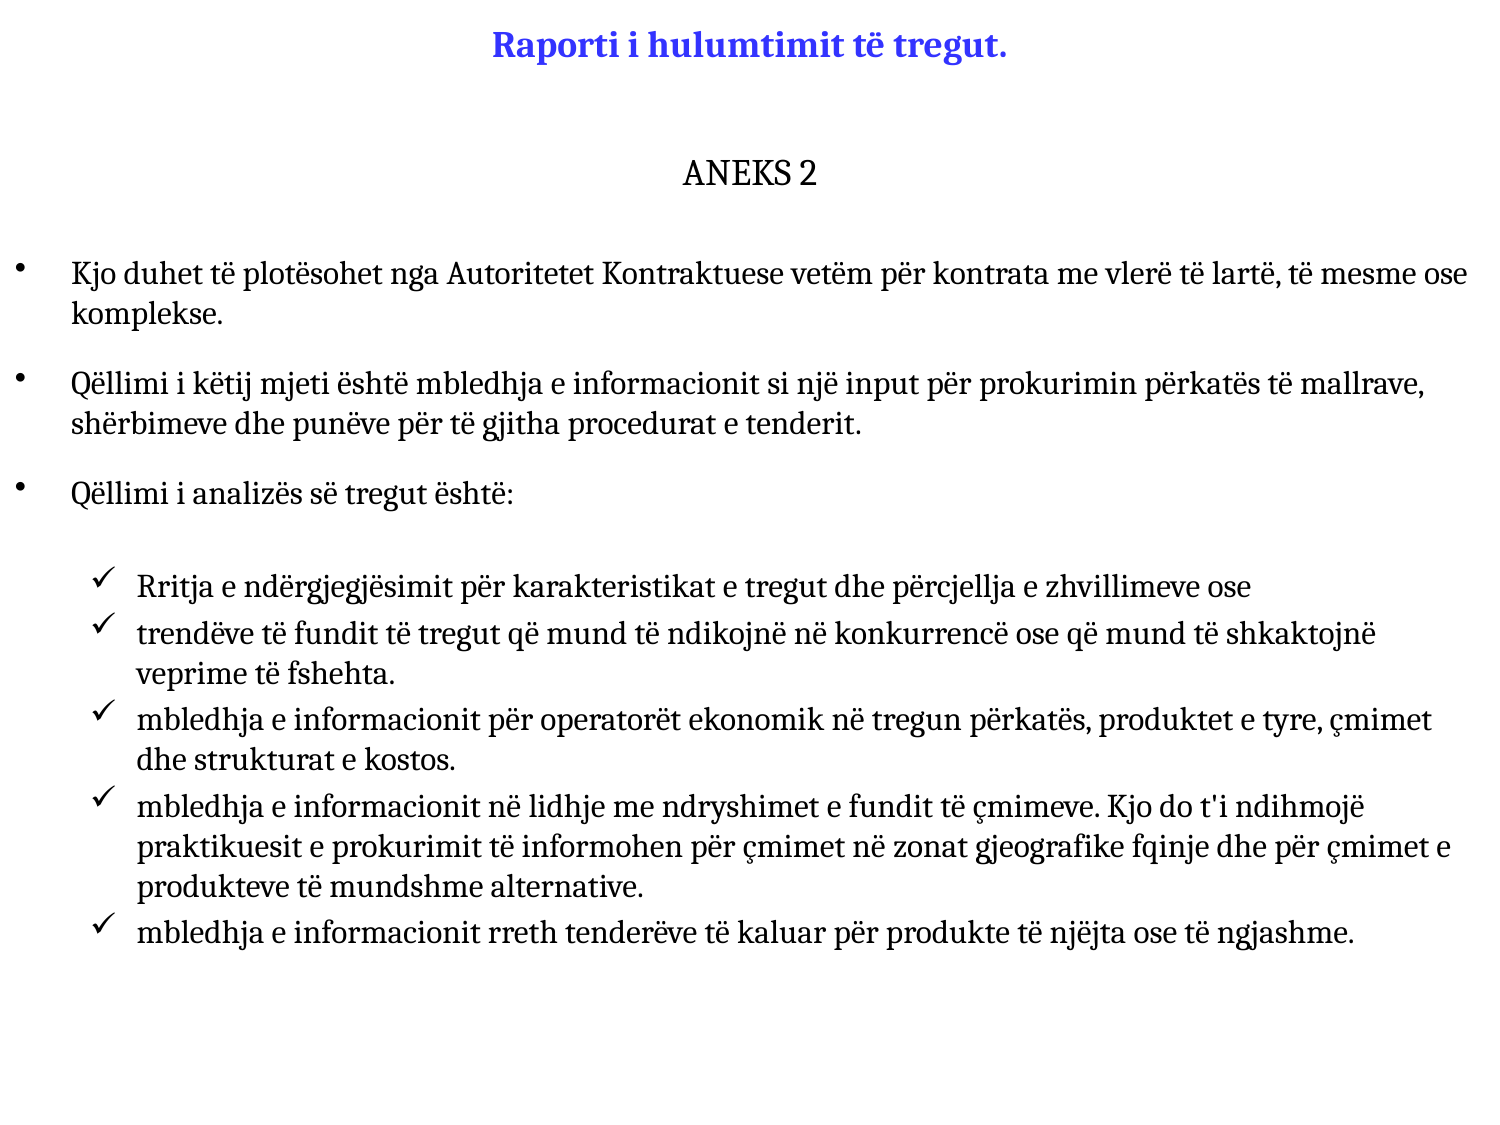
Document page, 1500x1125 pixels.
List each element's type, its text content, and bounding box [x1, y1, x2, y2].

list ANEKS 2 Kjo duhet të plotësohet nga Autoritetet Kontraktuese vetëm për kontrata me vlerë të lartë, të mesme ose komplekse. Qëllimi i këtij mjeti është mbledhja e informacionit si një input për prokurimin përkatës të mallrave, shërbimeve dhe punëve për të gjitha procedurat e tenderit. Qëllimi i analizës së tregut është: Rritja e ndërgjegjësimit për karakteristikat e tregut dhe përcjellja e zhvillimeve ose trendëve të fundit të tregut që mund të ndikojnë në konkurrencë ose që mund të shkaktojnë veprime të fshehta. mbledhja e informacionit për operatorët ekonomik në tregun përkatës, produktet e tyre, çmimet dhe strukturat e kostos. mbledhja e informacionit në lidhje me ndryshimet e fundit të çmimeve. Kjo do t'i ndihmojë praktikuesit e prokurimit të informohen për çmimet në zonat gjeografike fqinje dhe për çmimet e produkteve të mundshme alternative. mbledhja e informacionit rreth tenderëve të kaluar për produkte të njëjta ose të ngjashme. [0, 87, 1500, 1125]
title Raporti i hulumtimit të tregut. [112, 12, 1388, 87]
